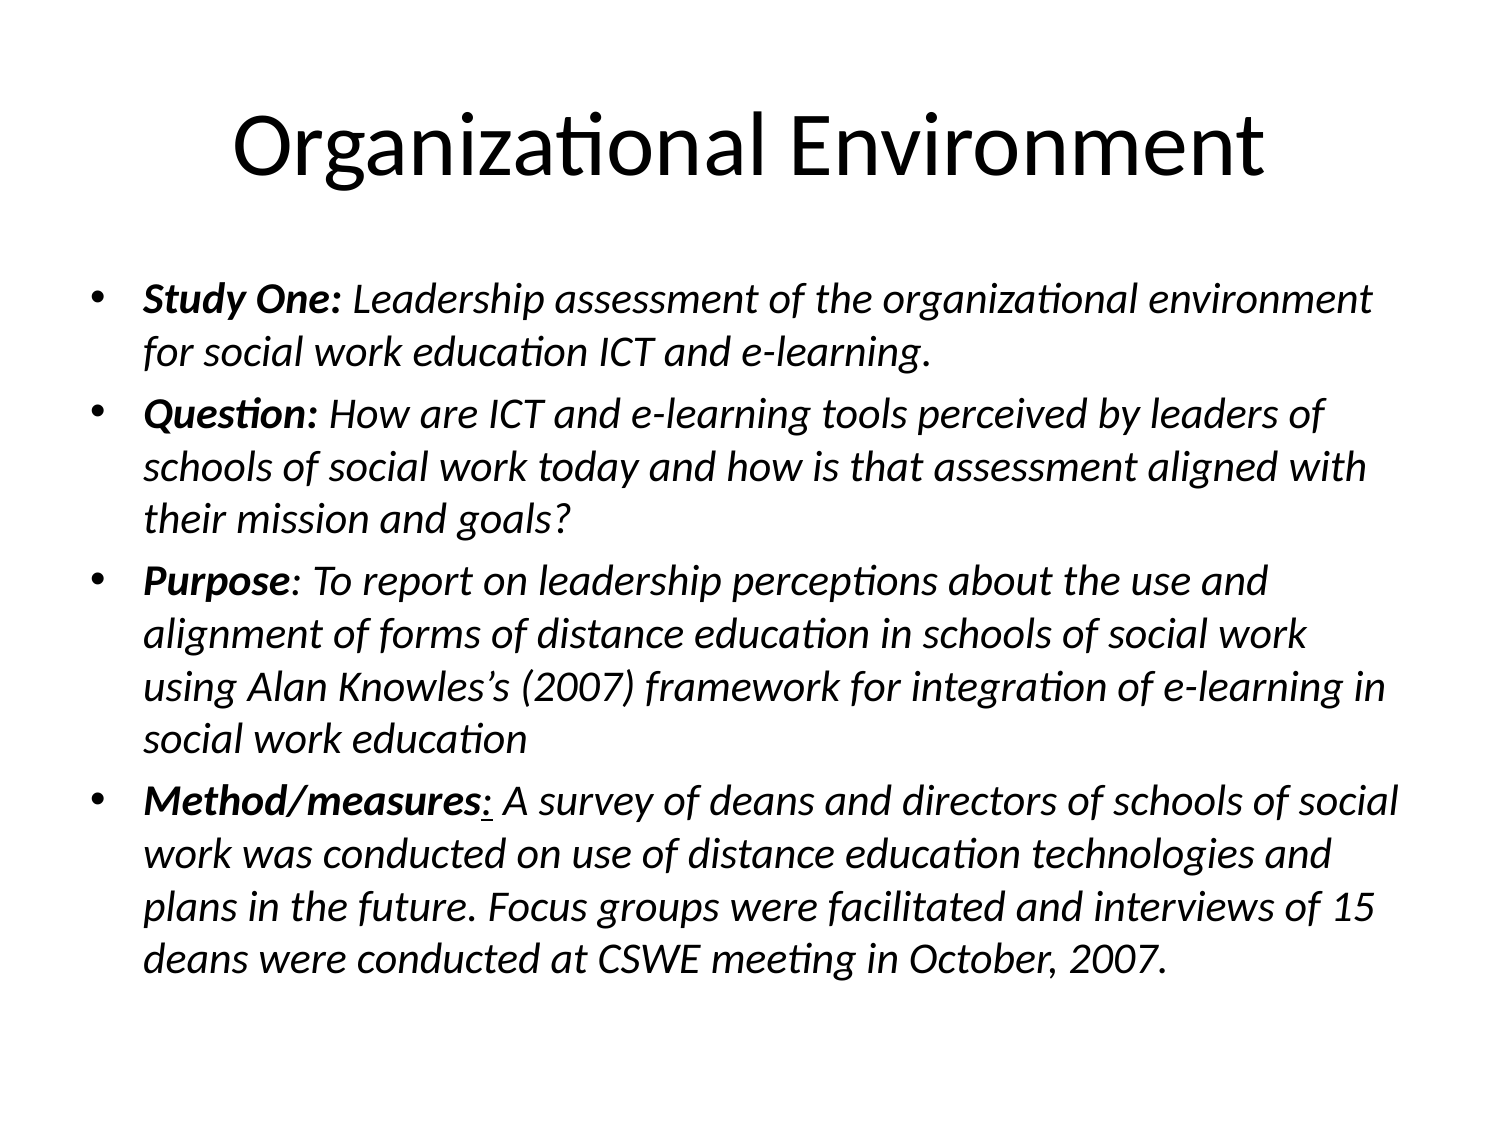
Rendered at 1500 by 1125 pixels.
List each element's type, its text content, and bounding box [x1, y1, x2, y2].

list Study One: Leadership assessment of the organizational environment for social work education ICT and e-learning. Question: How are ICT and e-learning tools perceived by leaders of schools of social work today and how is that assessment aligned with their mission and goals? Purpose: To report on leadership perceptions about the use and alignment of forms of distance education in schools of social work using Alan Knowles’s (2007) framework for integration of e-learning in social work education Method/measures: A survey of deans and directors of schools of social work was conducted on use of distance education technologies and plans in the future. Focus groups were facilitated and interviews of 15 deans were conducted at CSWE meeting in October, 2007. [74, 262, 1426, 1006]
title Organizational Environment [74, 44, 1426, 233]
